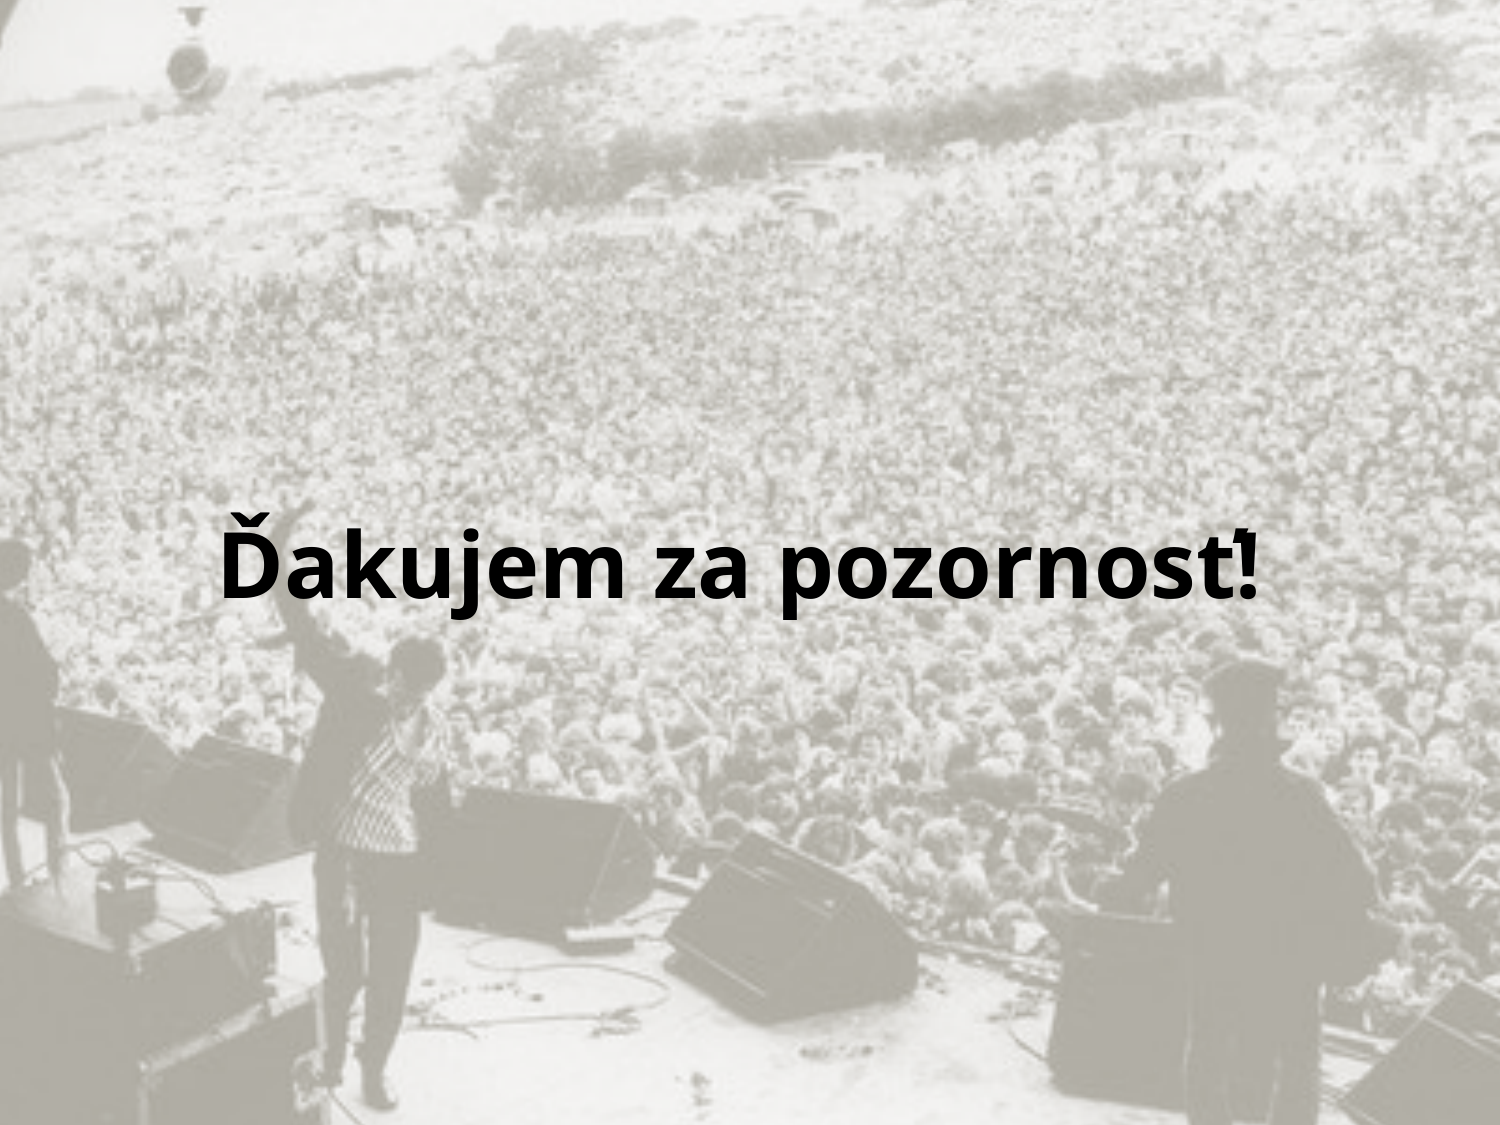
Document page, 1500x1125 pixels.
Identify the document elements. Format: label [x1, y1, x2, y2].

list [0, 0, 1500, 1125]
